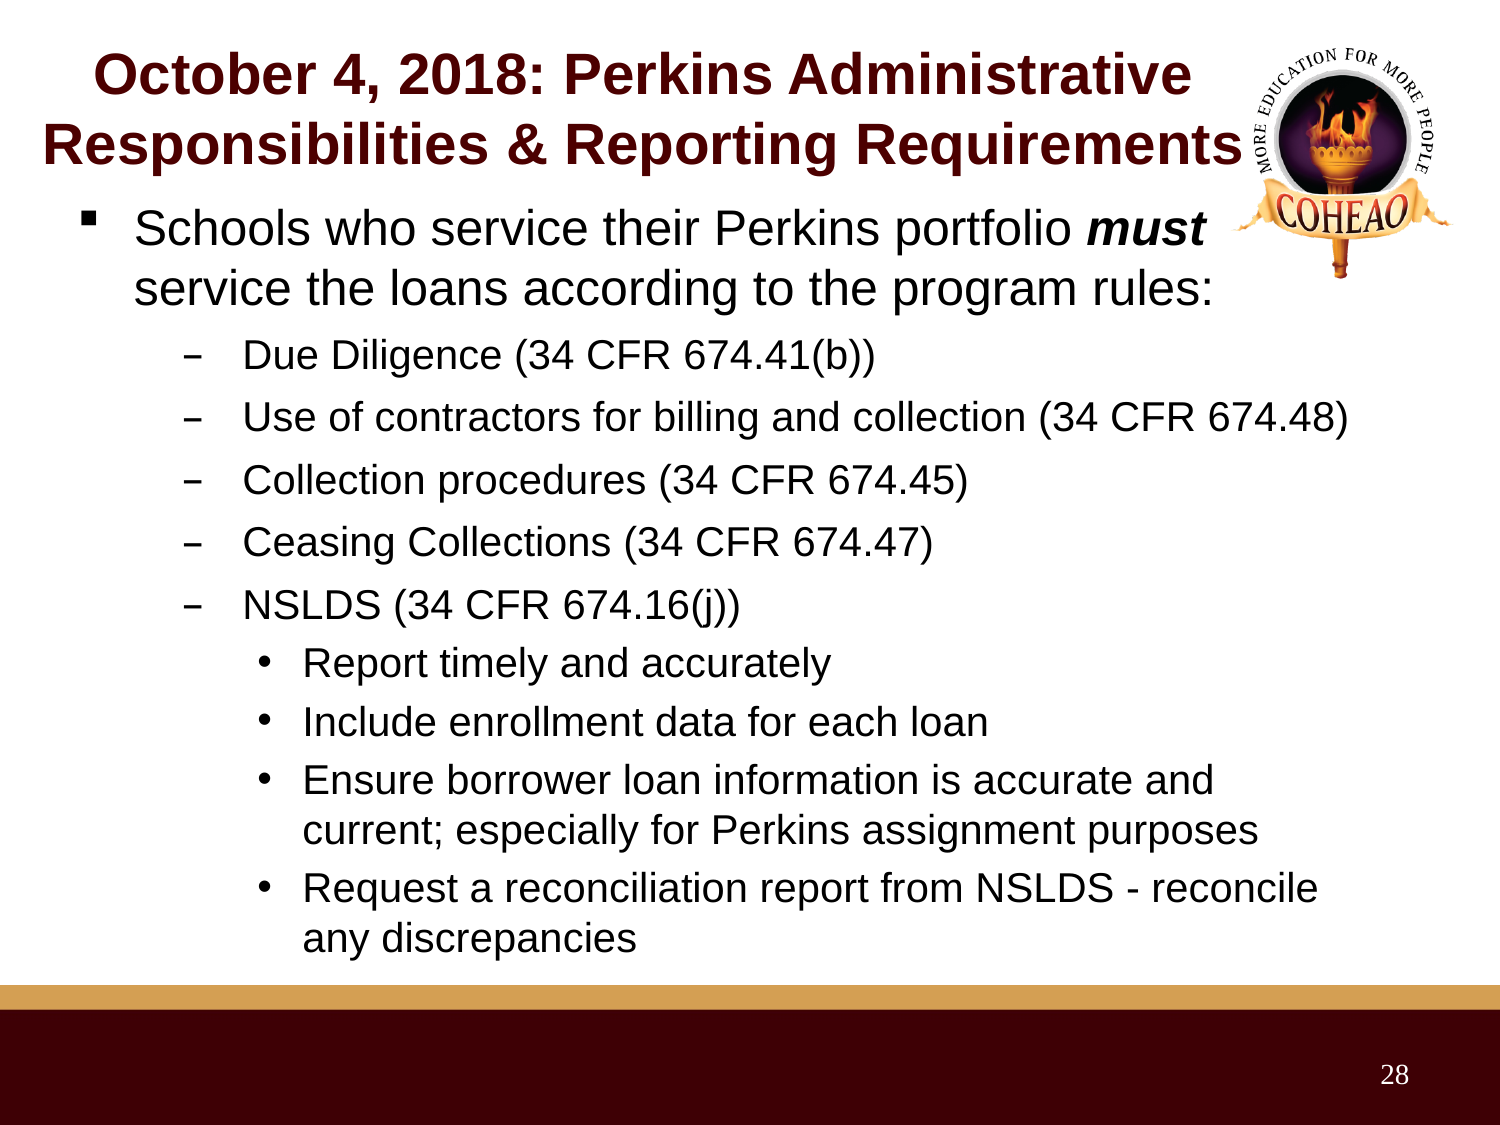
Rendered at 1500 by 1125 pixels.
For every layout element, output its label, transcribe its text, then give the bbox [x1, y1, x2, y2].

title October 4, 2018: Perkins Administrative Responsibilities & Reporting Requirements [24, 12, 1263, 200]
picture [1263, 24, 1475, 325]
slide_number 28 [1074, 1042, 1425, 1103]
picture [0, 985, 1500, 1125]
list Schools who service their Perkins portfolio must service the loans according to the program rules: Due Diligence (34 CFR 674.41(b)) Use of contractors for billing and collection (34 CFR 674.48) Collection procedures (34 CFR 674.45) Ceasing Collections (34 CFR 674.47) NSLDS (34 CFR 674.16(j)) Report timely and accurately Include enrollment data for each loan Ensure borrower loan information is accurate and current; especially for Perkins assignment purposes Request a reconciliation report from NSLDS - reconcile any discrepancies [62, 187, 1375, 963]
